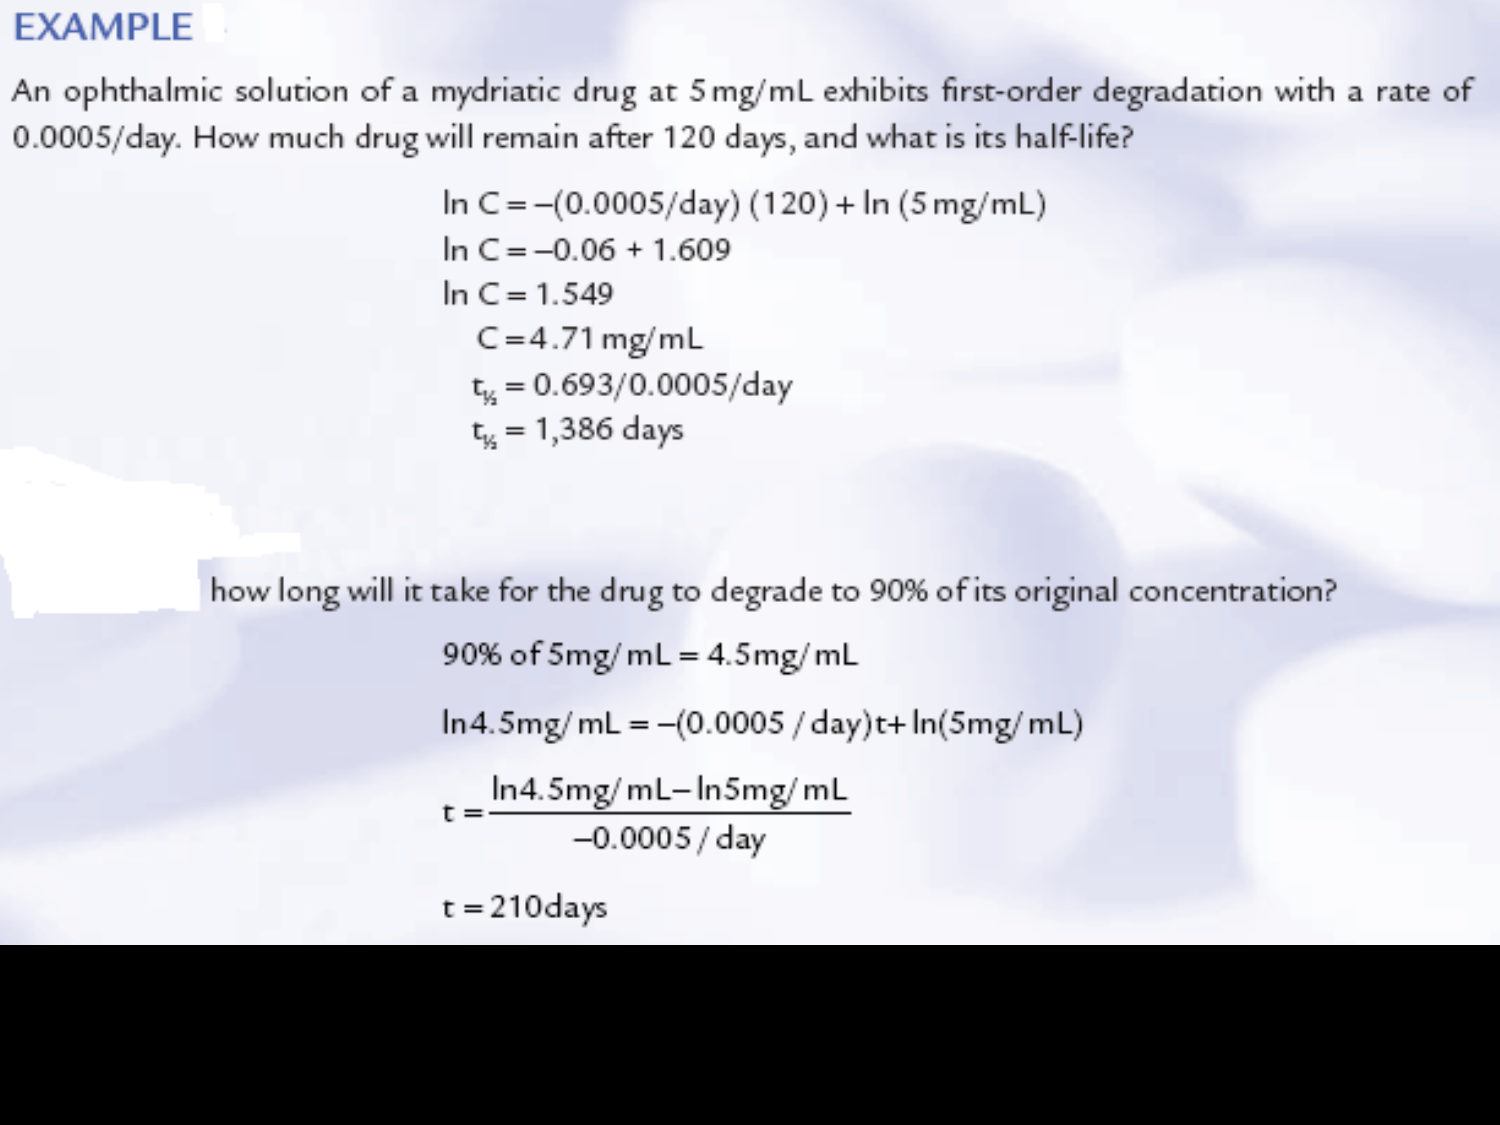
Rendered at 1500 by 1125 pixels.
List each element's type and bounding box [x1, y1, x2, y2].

picture [0, 0, 1500, 946]
